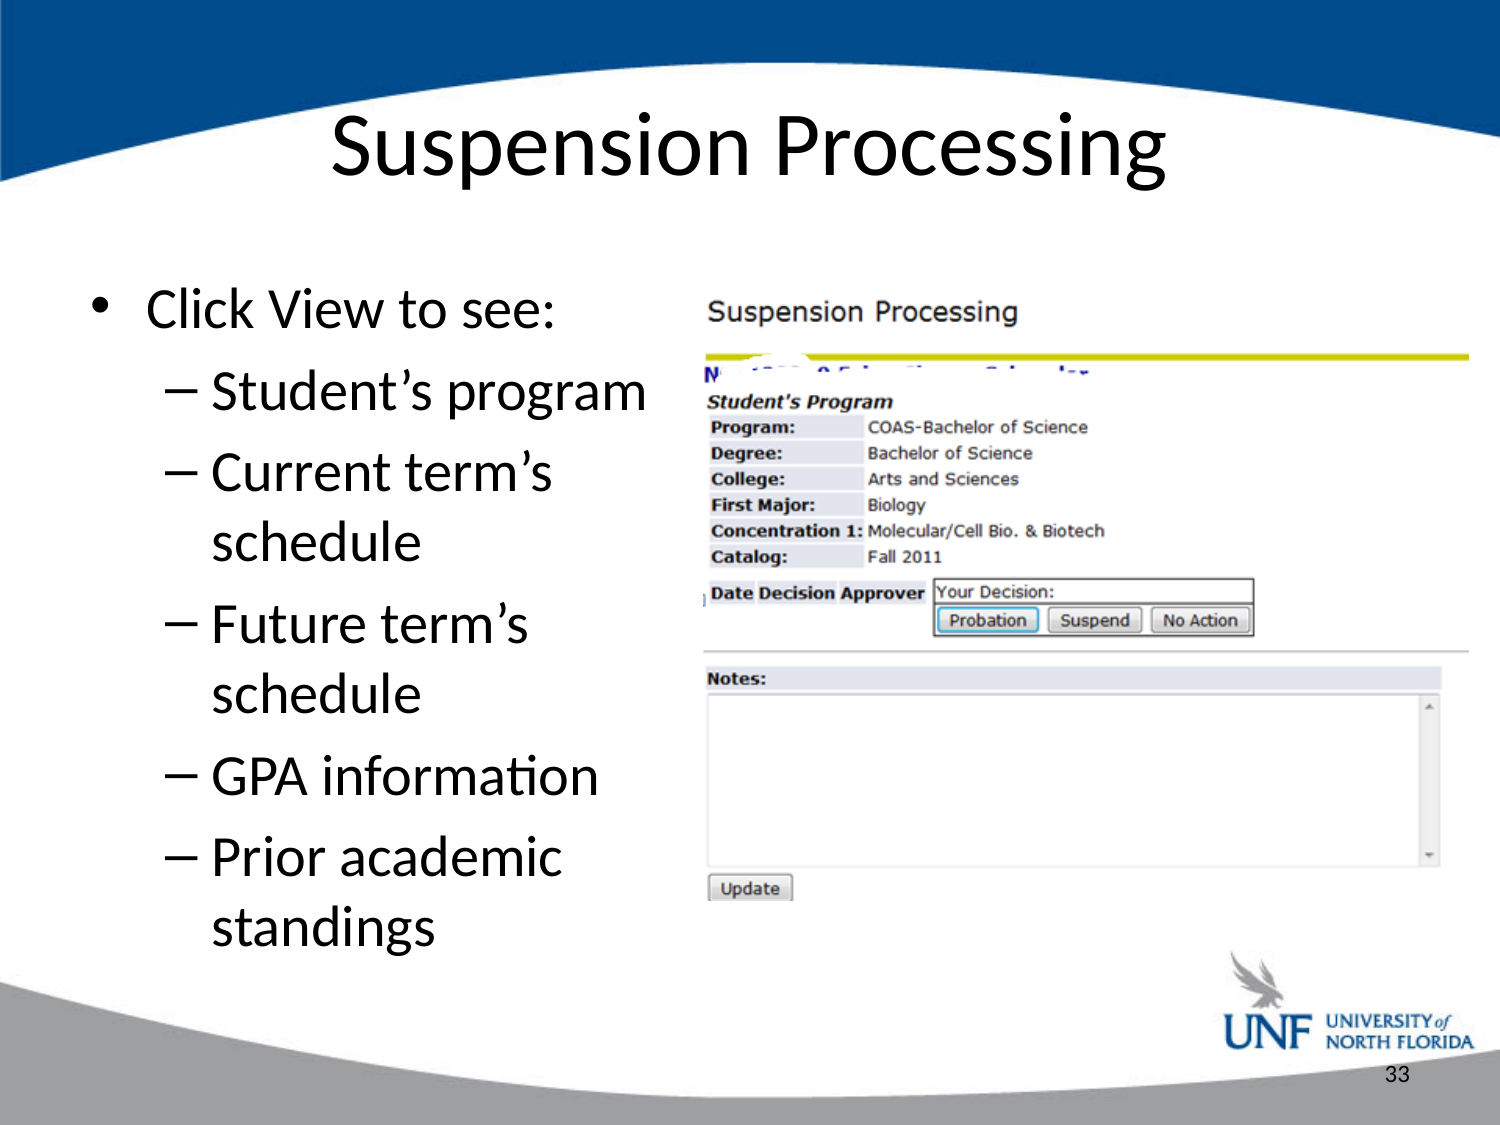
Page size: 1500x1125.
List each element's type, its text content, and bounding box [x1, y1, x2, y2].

slide_number 33 [1074, 1042, 1425, 1103]
list Click View to see: Student’s program Current term’s schedule Future term’s schedule GPA information Prior academic standings [75, 262, 754, 1005]
title Suspension Processing [75, 45, 1425, 233]
picture [0, 0, 1500, 1125]
